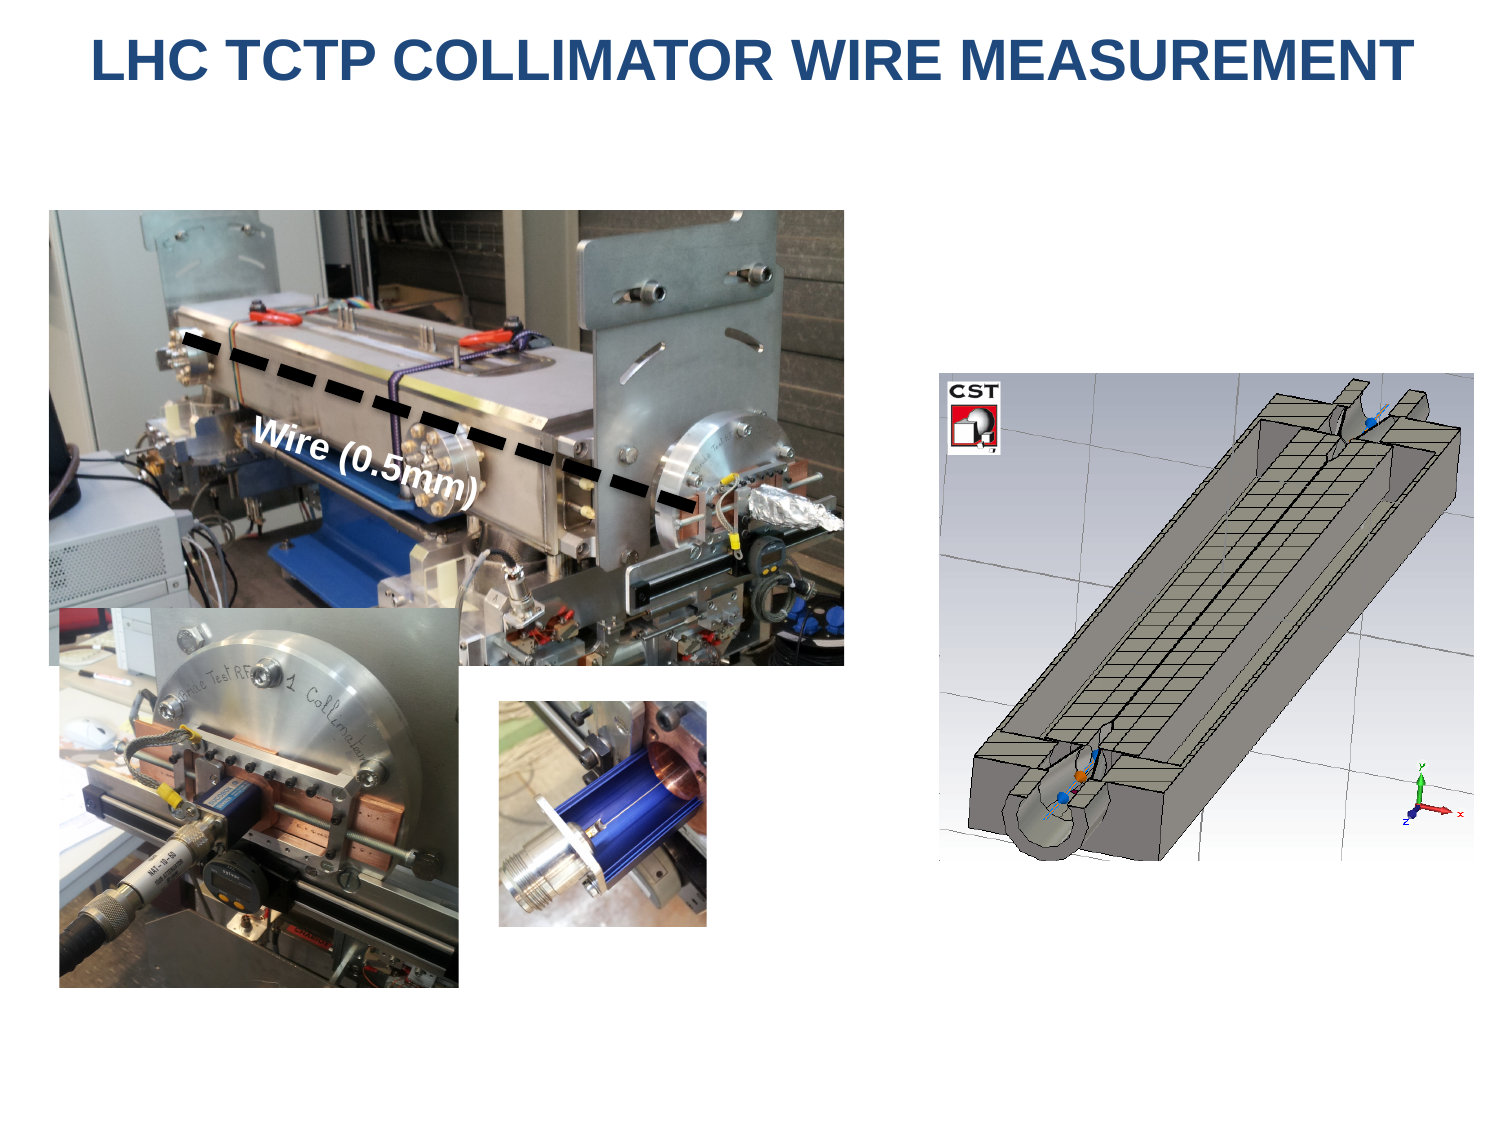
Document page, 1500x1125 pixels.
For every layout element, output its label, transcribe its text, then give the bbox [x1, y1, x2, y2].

text_box LHC TCTP collimator wire Measurement [38, 14, 1468, 100]
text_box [183, 337, 698, 509]
picture [938, 373, 1474, 862]
picture [49, 40, 845, 998]
